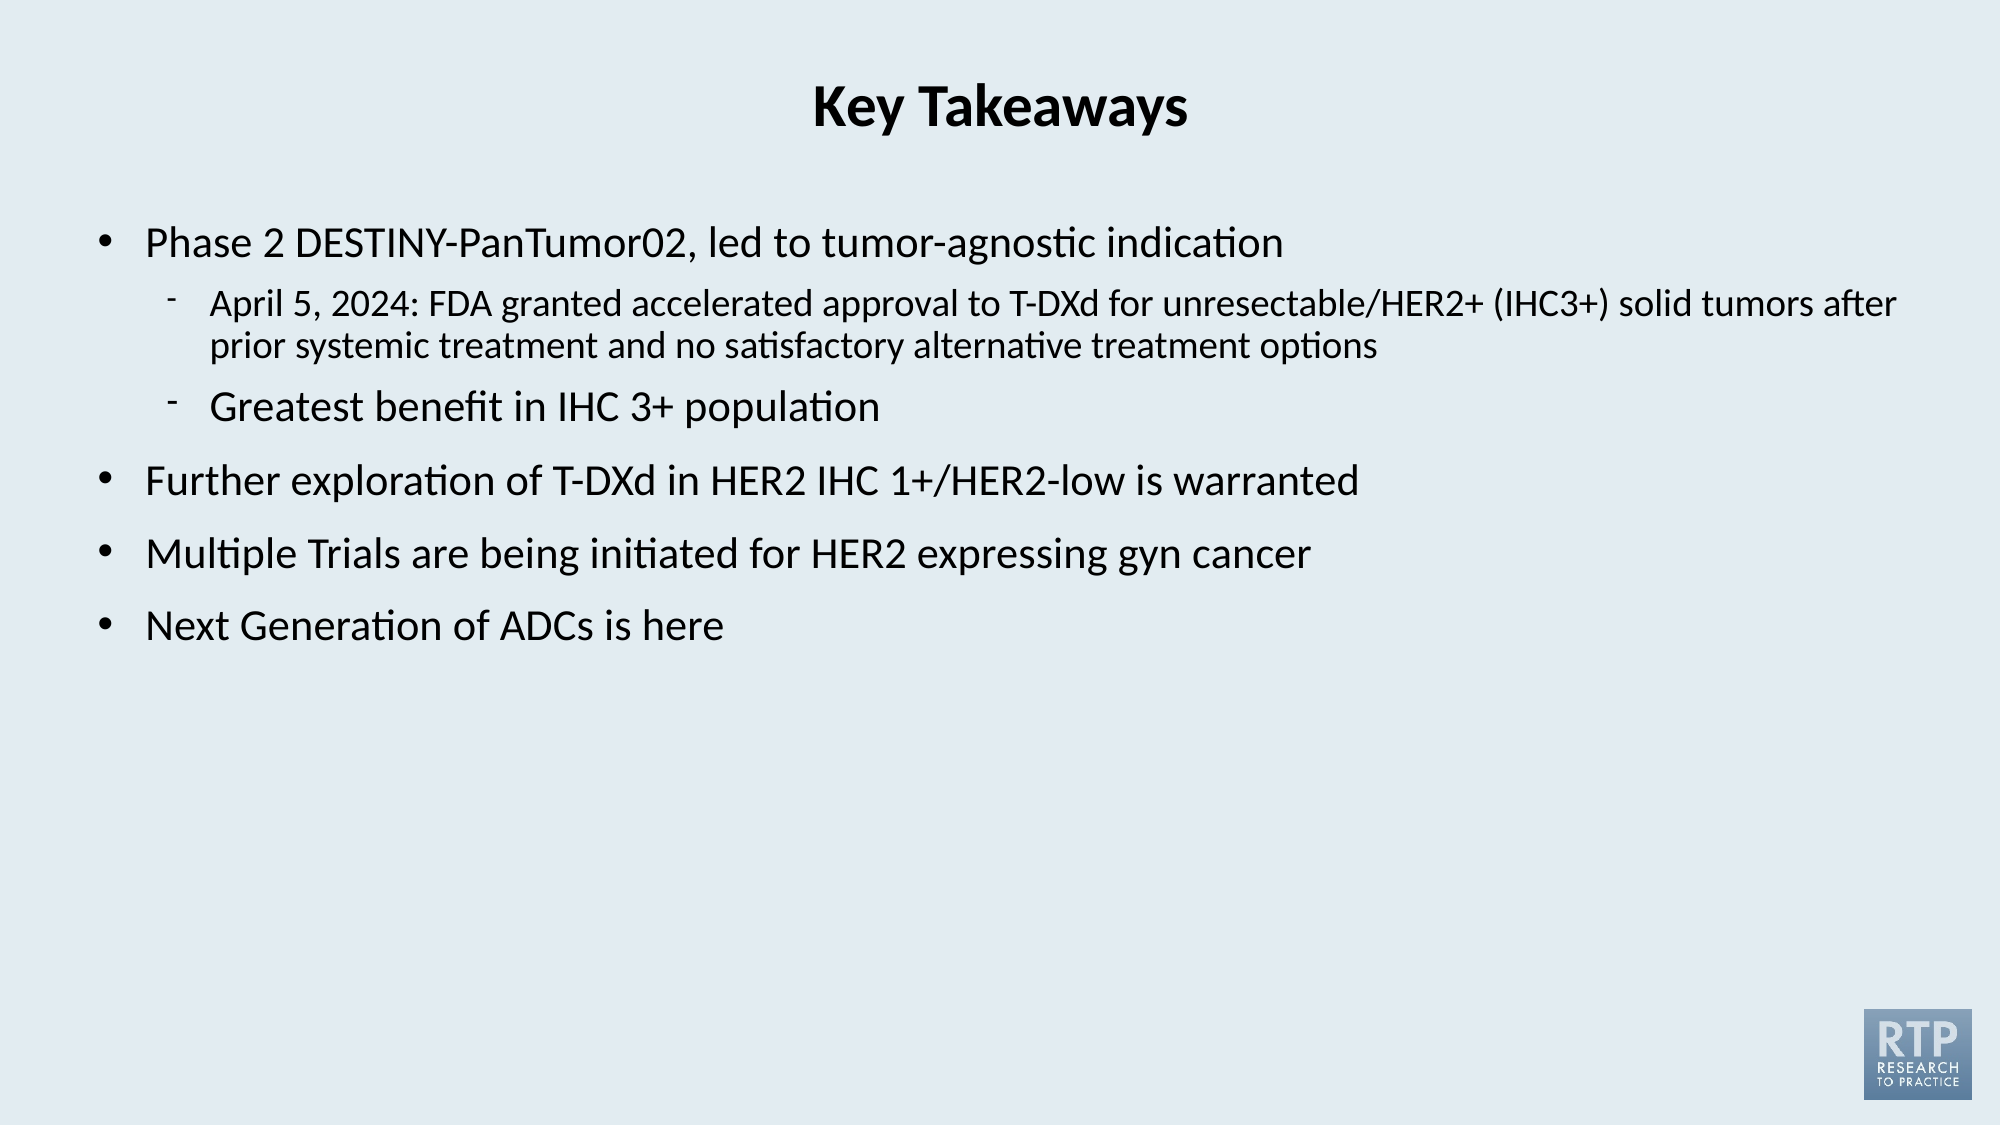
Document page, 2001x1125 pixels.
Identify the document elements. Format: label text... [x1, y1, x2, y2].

list Phase 2 DESTINY-PanTumor02, led to tumor-agnostic indication April 5, 2024: FDA granted accelerated approval to T-DXd for unresectable/HER2+ (IHC3+) solid tumors after prior systemic treatment and no satisfactory alternative treatment options Greatest benefit in IHC 3+ population Further exploration of T-DXd in HER2 IHC 1+/HER2-low is warranted Multiple Trials are being initiated for HER2 expressing gyn cancer Next Generation of ADCs is here [62, 200, 1927, 1051]
title Key Takeaways [2, 36, 2000, 178]
table_cell 98 (74.8) [1864, 1009, 1972, 1100]
